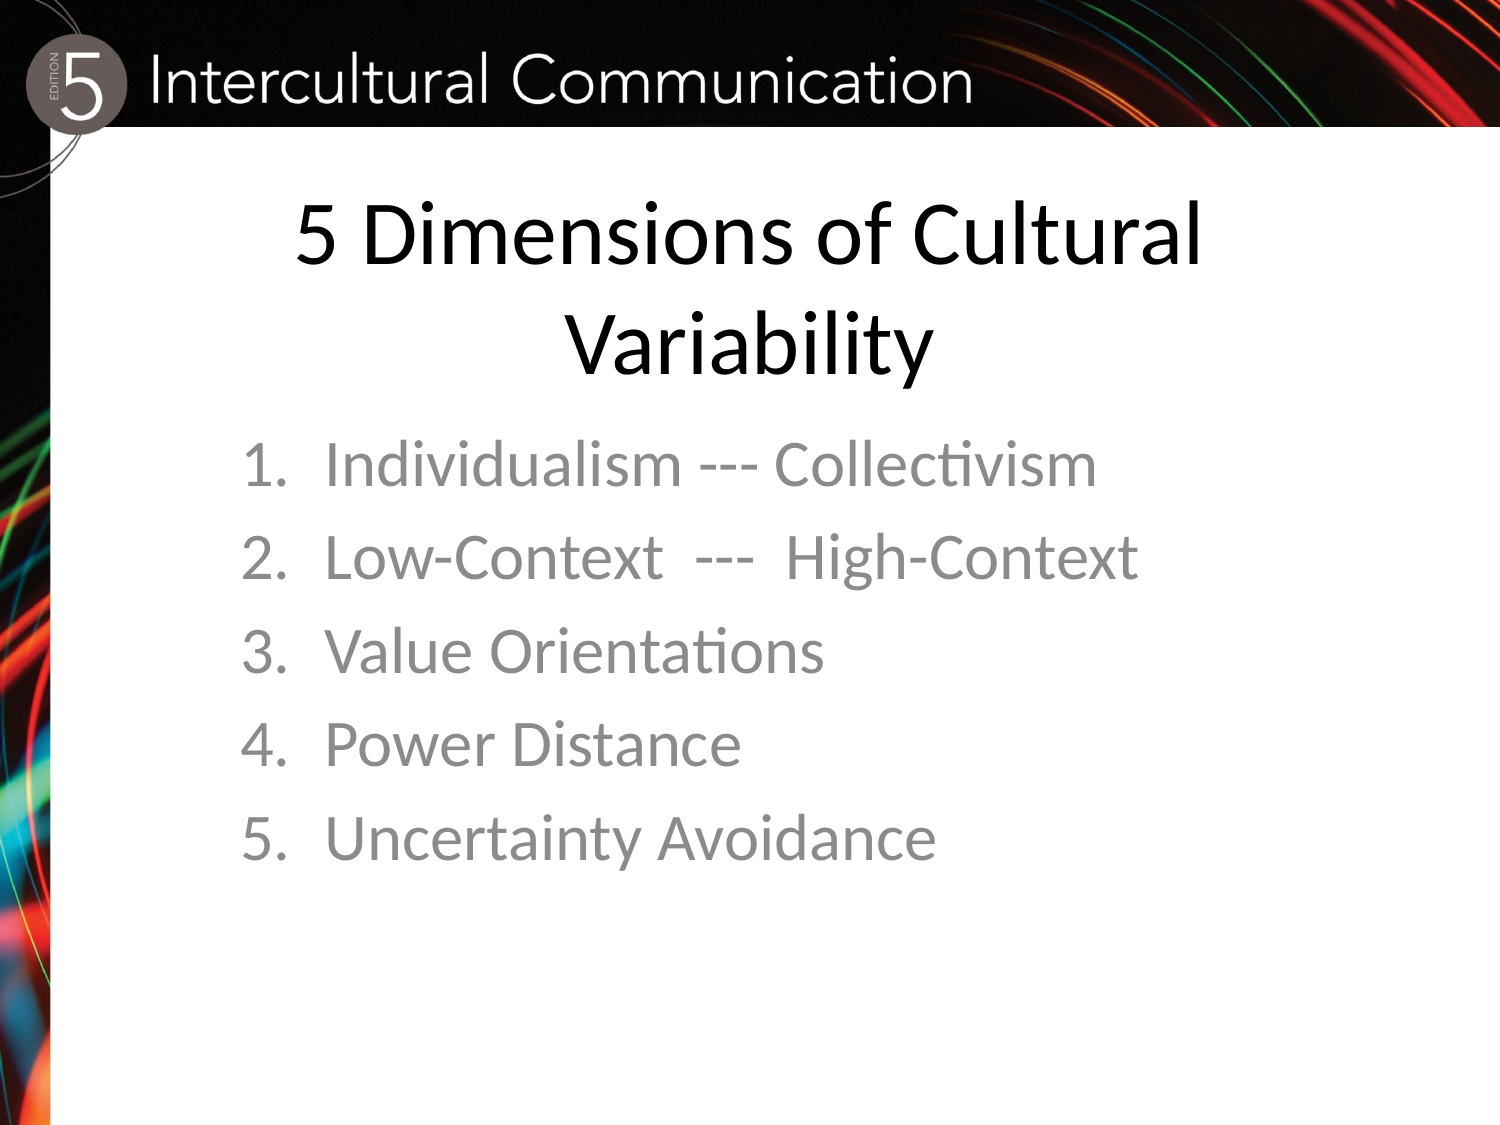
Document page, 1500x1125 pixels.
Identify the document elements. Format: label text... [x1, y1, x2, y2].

title 5 Dimensions of Cultural Variability [112, 162, 1388, 404]
subtitle Individualism --- Collectivism Low-Context --- High-Context Value Orientations Power Distance Uncertainty Avoidance [225, 412, 1275, 925]
picture [0, 0, 1500, 1125]
